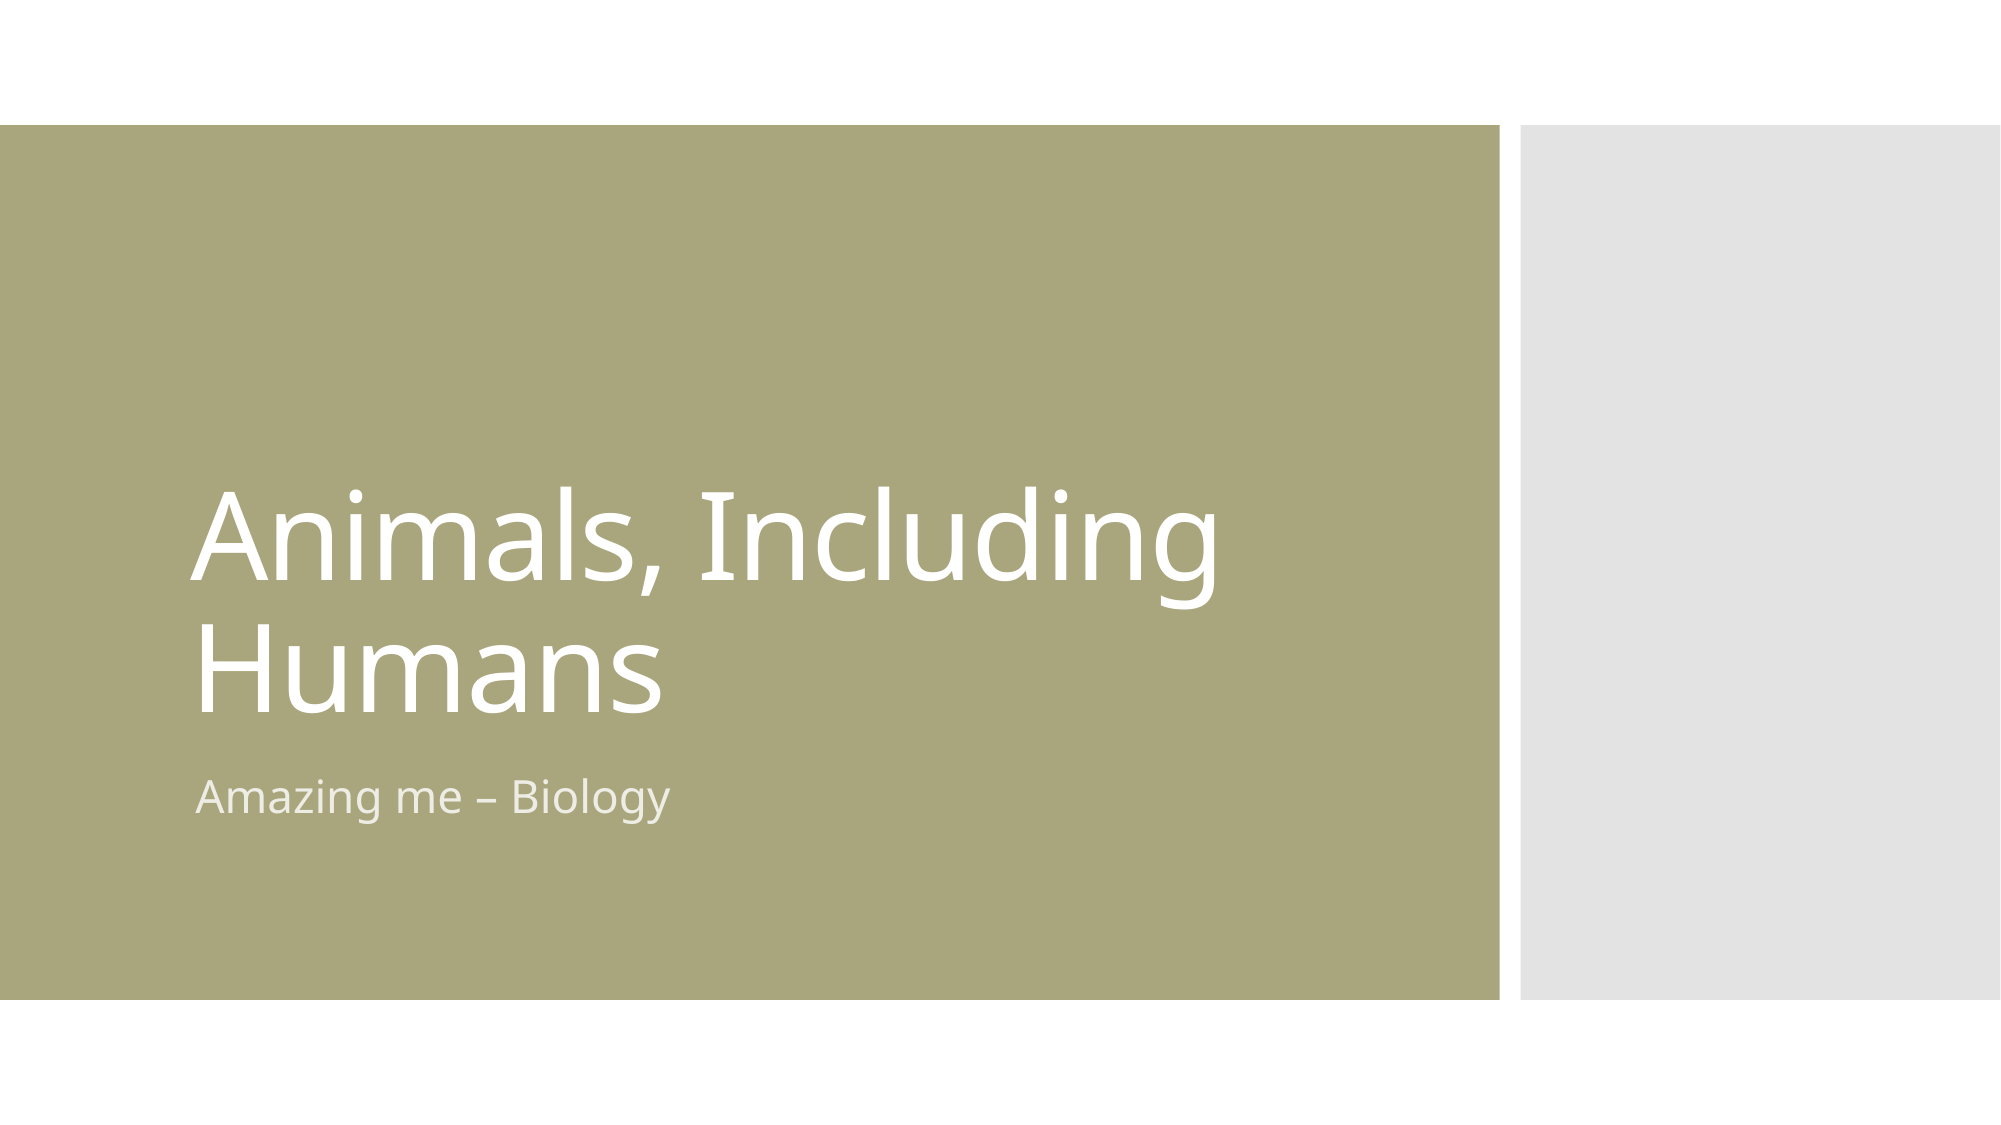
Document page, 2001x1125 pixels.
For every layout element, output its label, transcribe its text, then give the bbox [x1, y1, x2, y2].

subtitle Amazing me – Biology [180, 766, 1381, 917]
title Animals, Including Humans [175, 213, 1376, 747]
